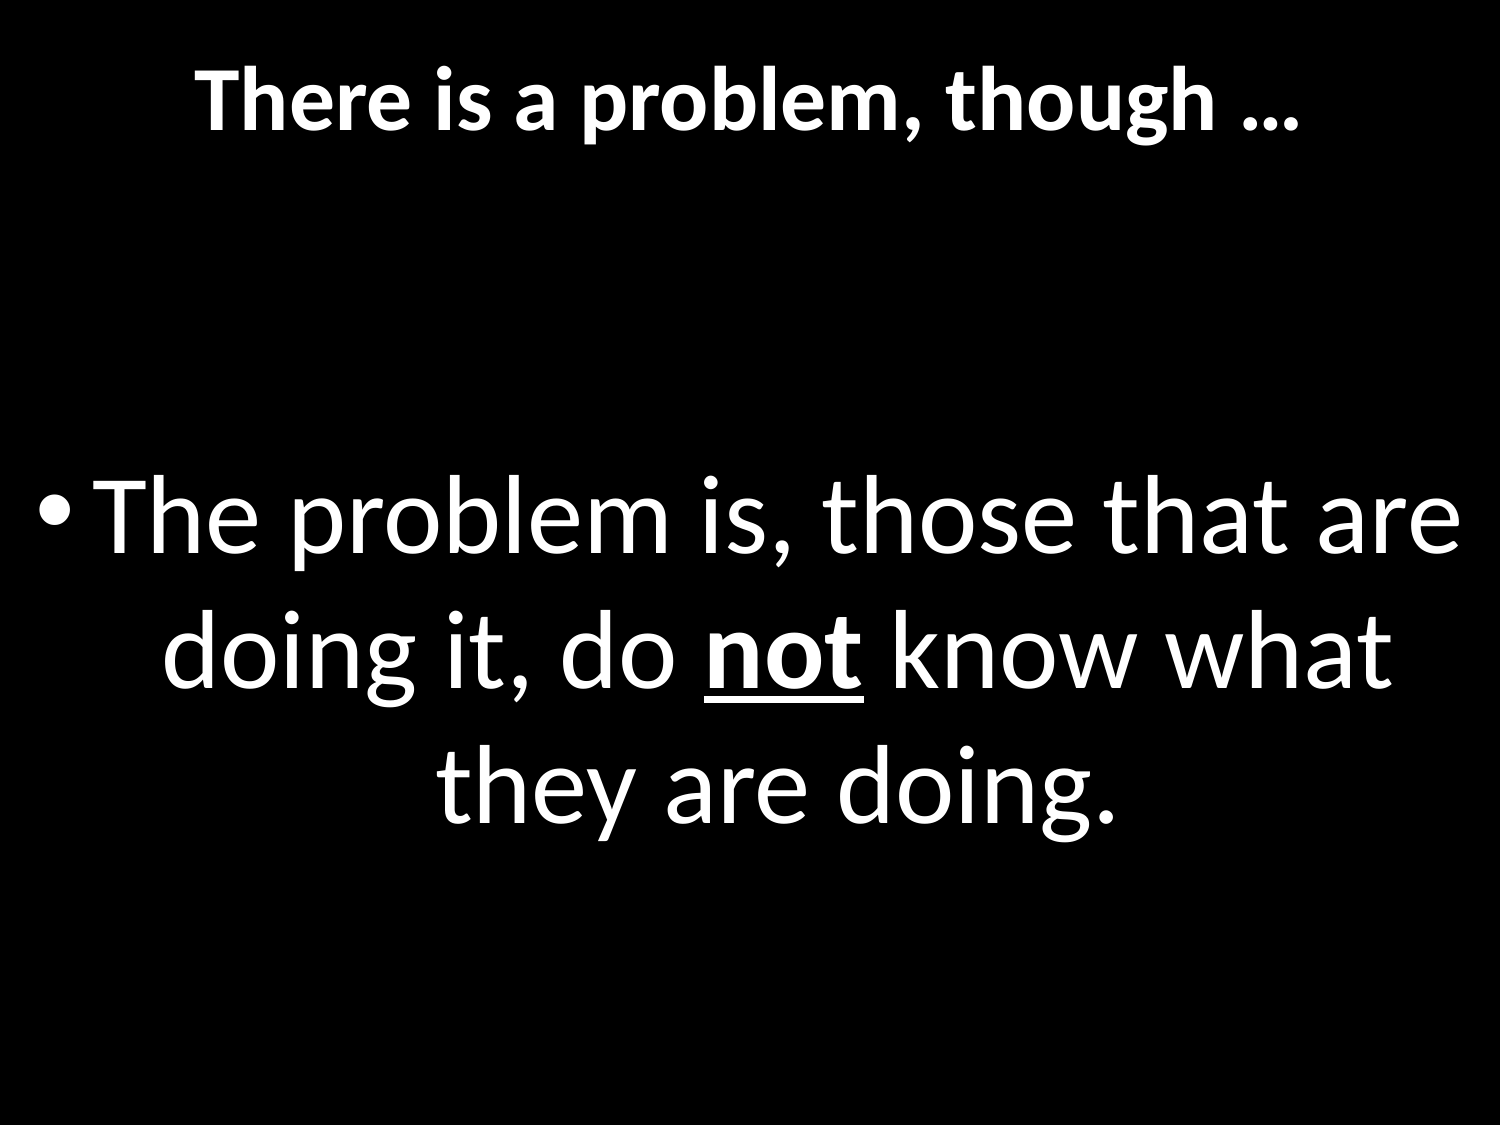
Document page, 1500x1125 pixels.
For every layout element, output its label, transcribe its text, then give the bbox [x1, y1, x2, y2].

list The problem is, those that are doing it, do not know what they are doing. [12, 187, 1488, 1100]
title There is a problem, though … [12, 0, 1488, 187]
